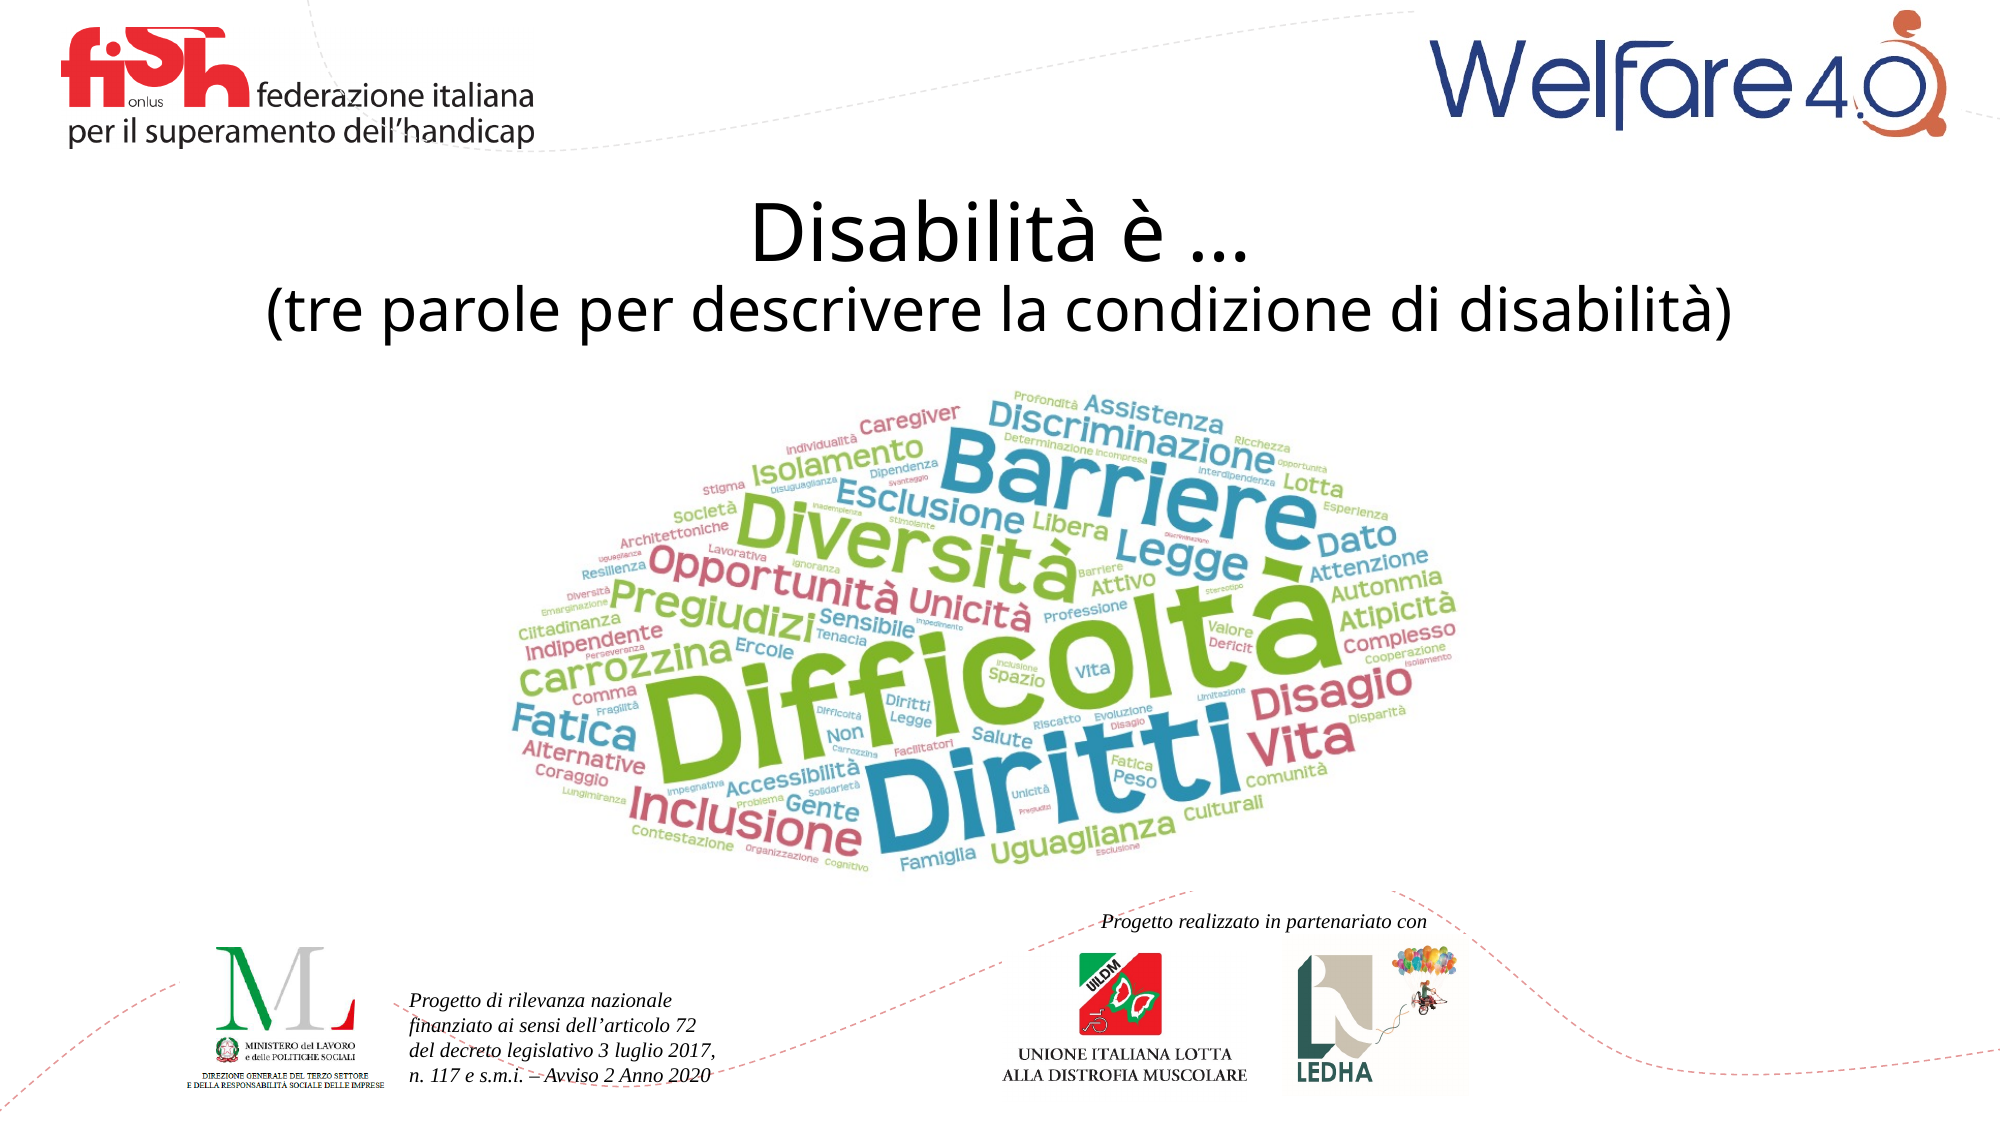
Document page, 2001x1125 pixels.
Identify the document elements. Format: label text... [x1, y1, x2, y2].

title Disabilità è … (tre parole per descrivere la condizione di disabilità) [249, 184, 1750, 362]
picture [459, 373, 1489, 892]
text_box [307, 0, 1417, 152]
picture [179, 934, 391, 1096]
text_box [1443, 918, 1466, 934]
text_box Progetto realizzato in partenariato con [1086, 900, 1443, 941]
text_box [1469, 936, 2000, 1075]
text_box [0, 982, 609, 1114]
text_box [1028, 927, 1282, 1074]
picture [1002, 951, 1247, 1102]
picture [1417, 4, 1961, 149]
text_box Progetto di rilevanza nazionale finanziato ai sensi dell’articolo 72 del decreto legislativo 3 luglio 2017, n. 117 e s.m.i. – Avviso 2 Anno 2020 [394, 979, 735, 1094]
text_box [735, 962, 1002, 1090]
picture [61, 27, 534, 149]
text_box [1161, 892, 1413, 900]
text_box [1961, 109, 2000, 119]
picture [1282, 934, 1469, 1096]
